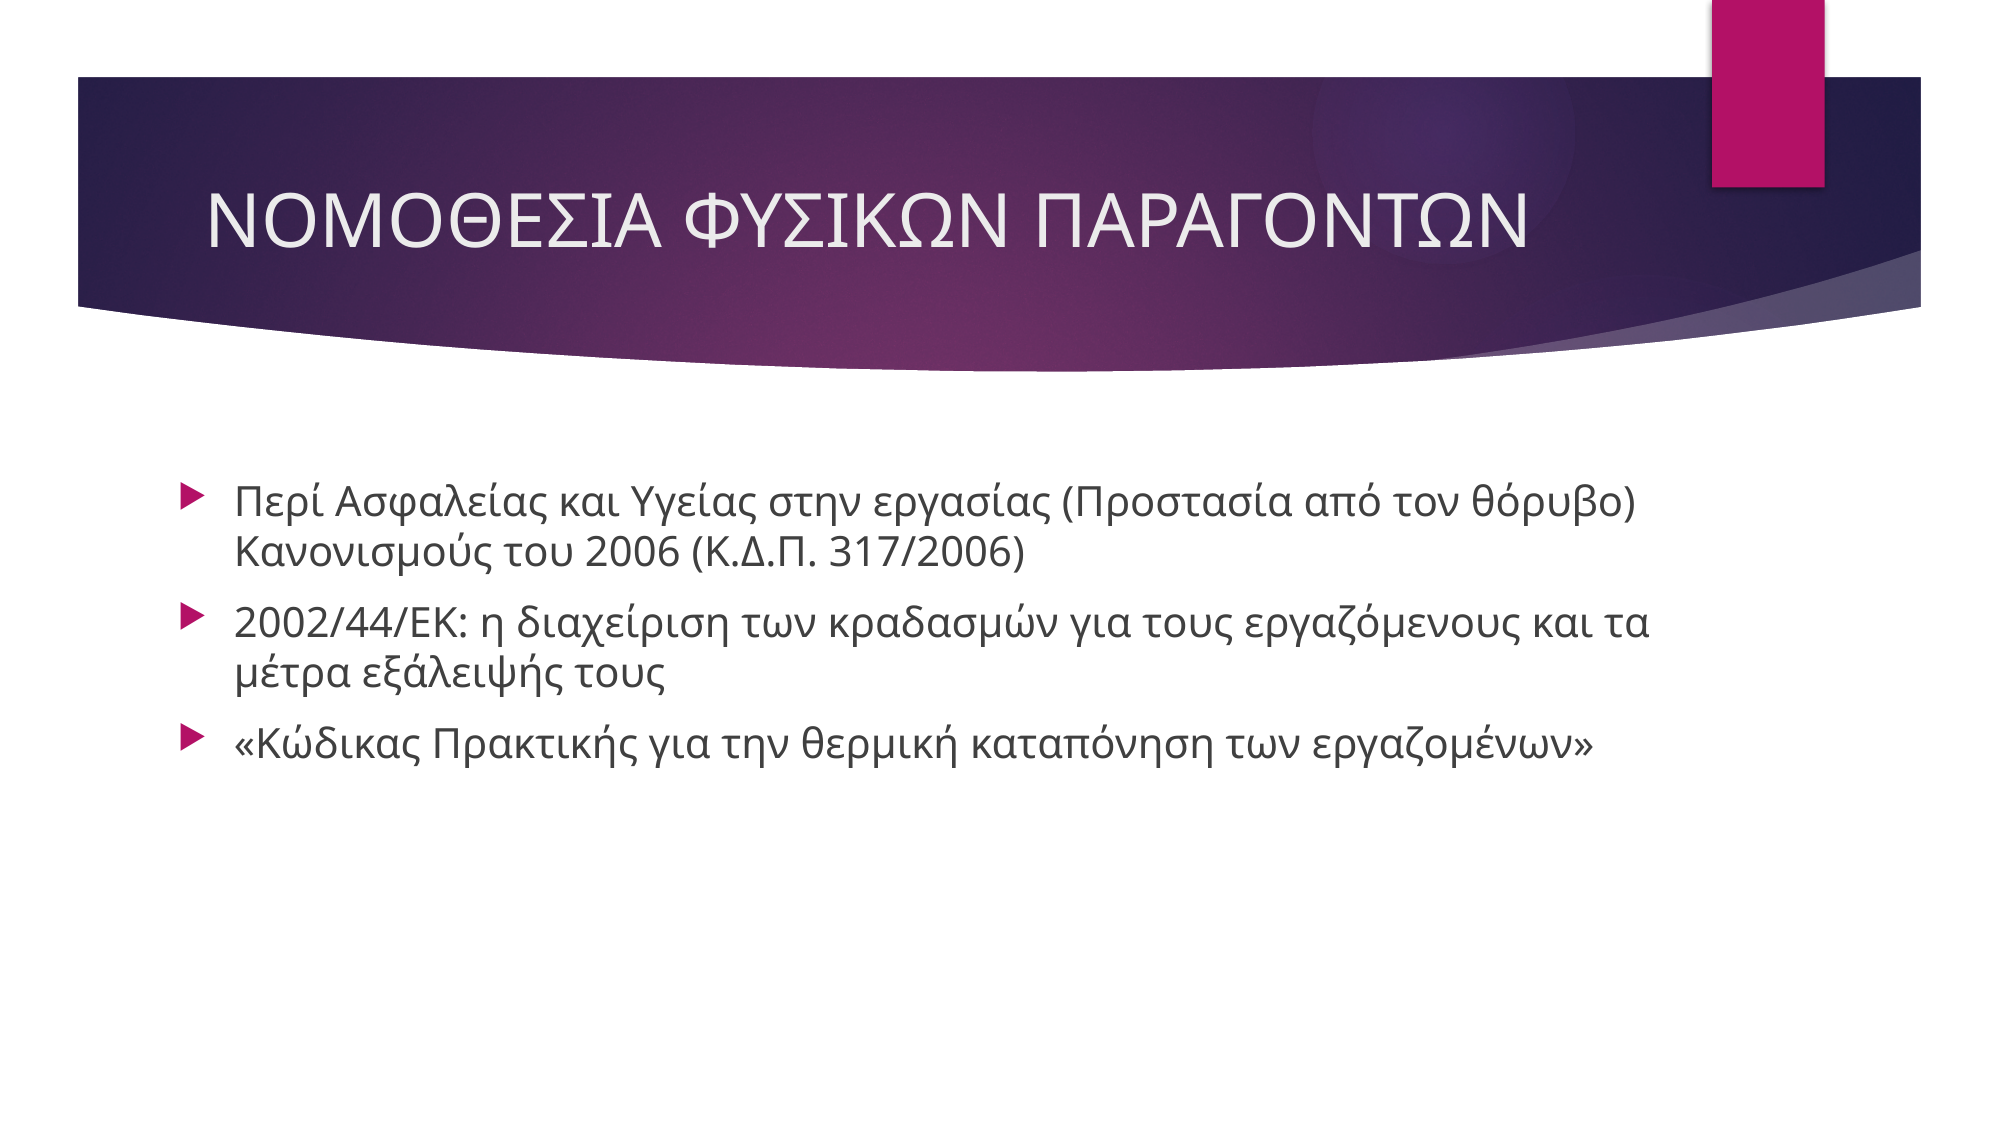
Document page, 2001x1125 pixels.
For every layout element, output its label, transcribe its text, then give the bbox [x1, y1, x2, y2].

list Περί Ασφαλείας και Υγείας στην εργασίας (Προστασία από τον θόρυβο) Κανονισμούς του 2006 (Κ.Δ.Π. 317/2006) 2002/44/ΕΚ: η διαχείριση των κραδασμών για τους εργαζόμενους και τα μέτρα εξάλειψής τους «Κώδικας Πρακτικής για την θερμική καταπόνηση των εργαζομένων» [162, 467, 1680, 1097]
title ΝΟΜΟΘΕΣΙΑ ΦΥΣΙΚΩΝ ΠΑΡΑΓΟΝΤΩΝ [189, 159, 1627, 276]
